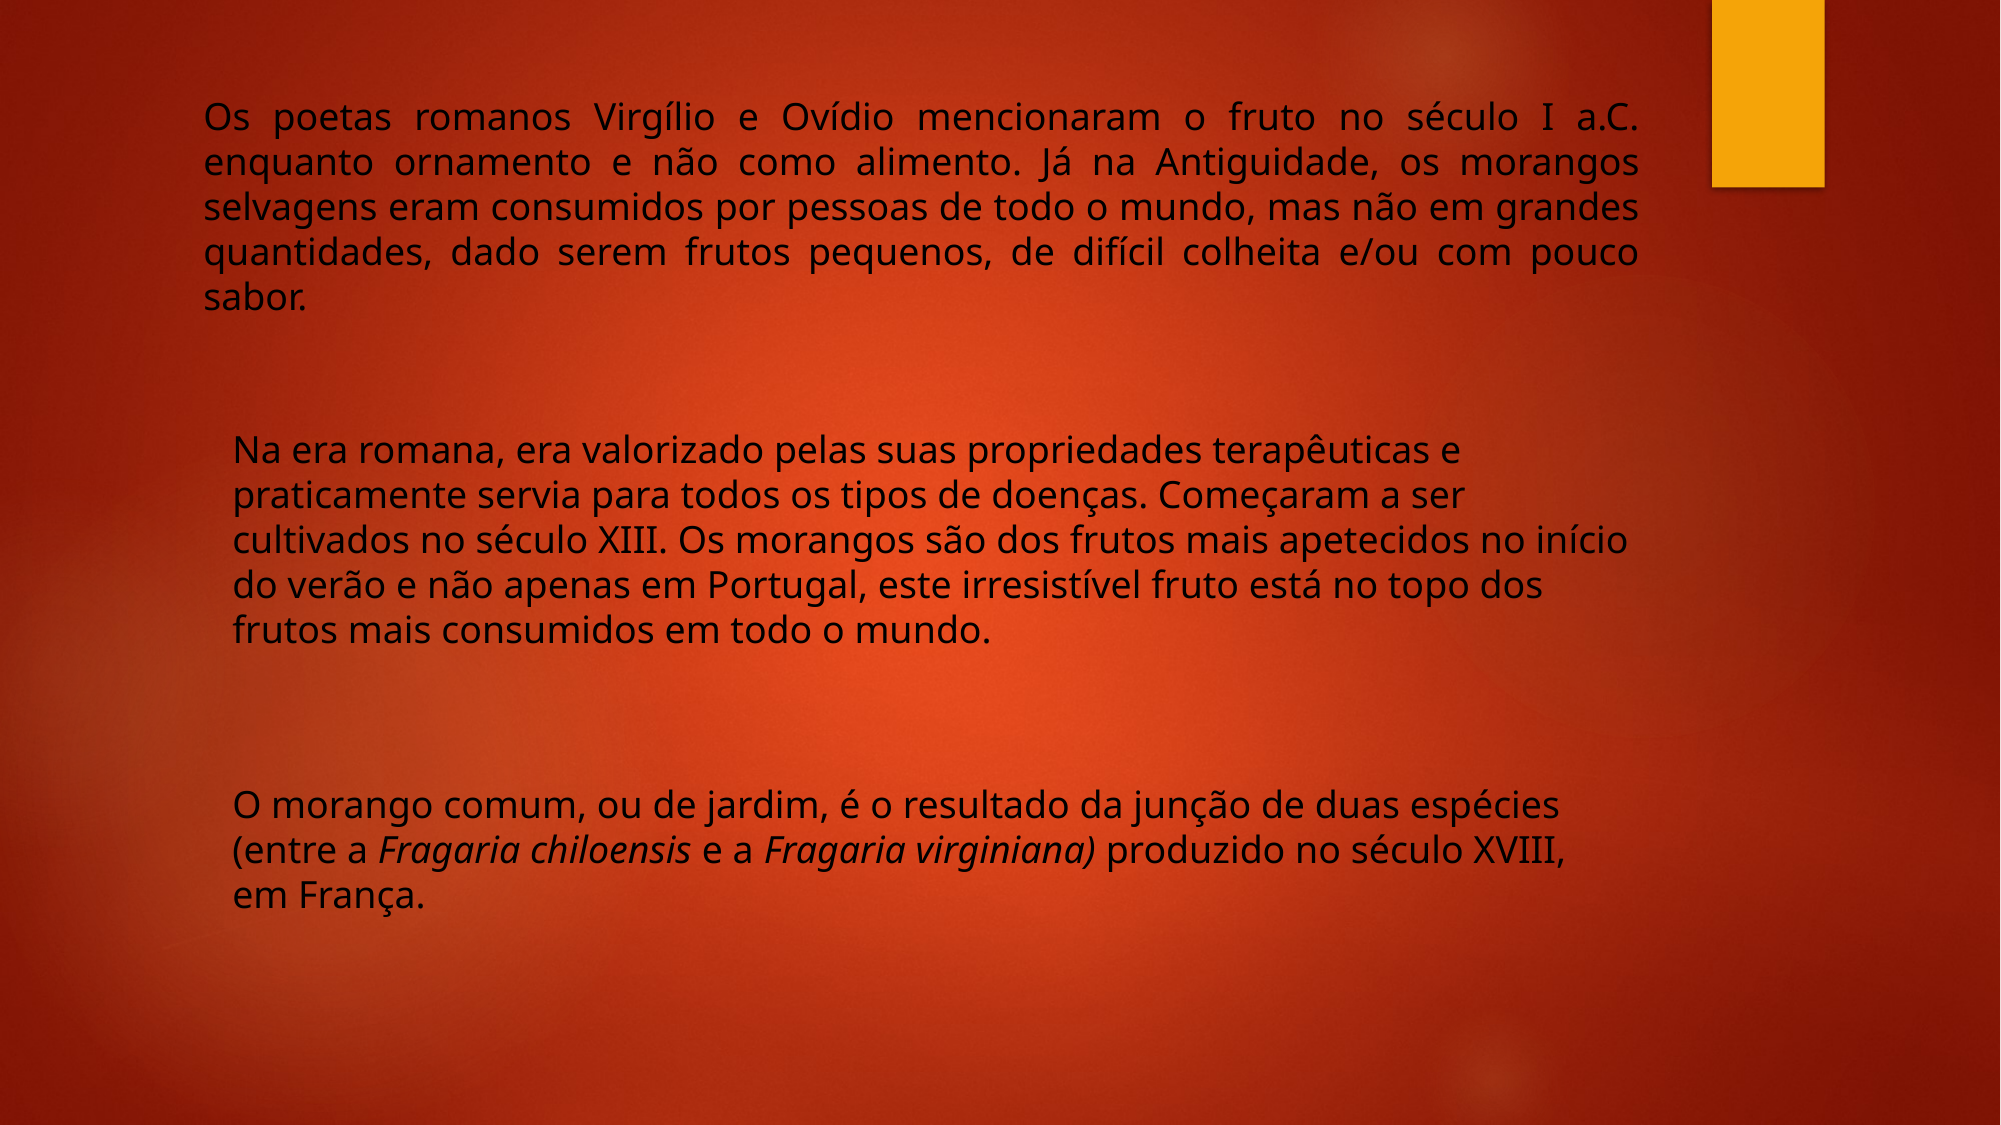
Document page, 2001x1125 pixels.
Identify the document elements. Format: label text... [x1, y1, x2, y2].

text_box O morango comum, ou de jardim, é o resultado da junção de duas espécies (entre a Fragaria chiloensis e a Fragaria virginiana) produzido no século XVIII, em França. [217, 774, 1590, 969]
list Os poetas romanos Virgílio e Ovídio mencionaram o fruto no século I a.C. enquanto ornamento e não como alimento. Já na Antiguidade, os morangos selvagens eram consumidos por pessoas de todo o mundo, mas não em grandes quantidades, dado serem frutos pequenos, de difícil colheita e/ou com pouco sabor. [188, 85, 1656, 351]
text_box Na era romana, era valorizado pelas suas propriedades terapêuticas e praticamente servia para todos os tipos de doenças. Começaram a ser cultivados no século XIII. Os morangos são dos frutos mais apetecidos no início do verão e não apenas em Portugal, este irresistível fruto está no topo dos frutos mais consumidos em todo o mundo. [217, 418, 1656, 704]
picture [0, 0, 2001, 1125]
